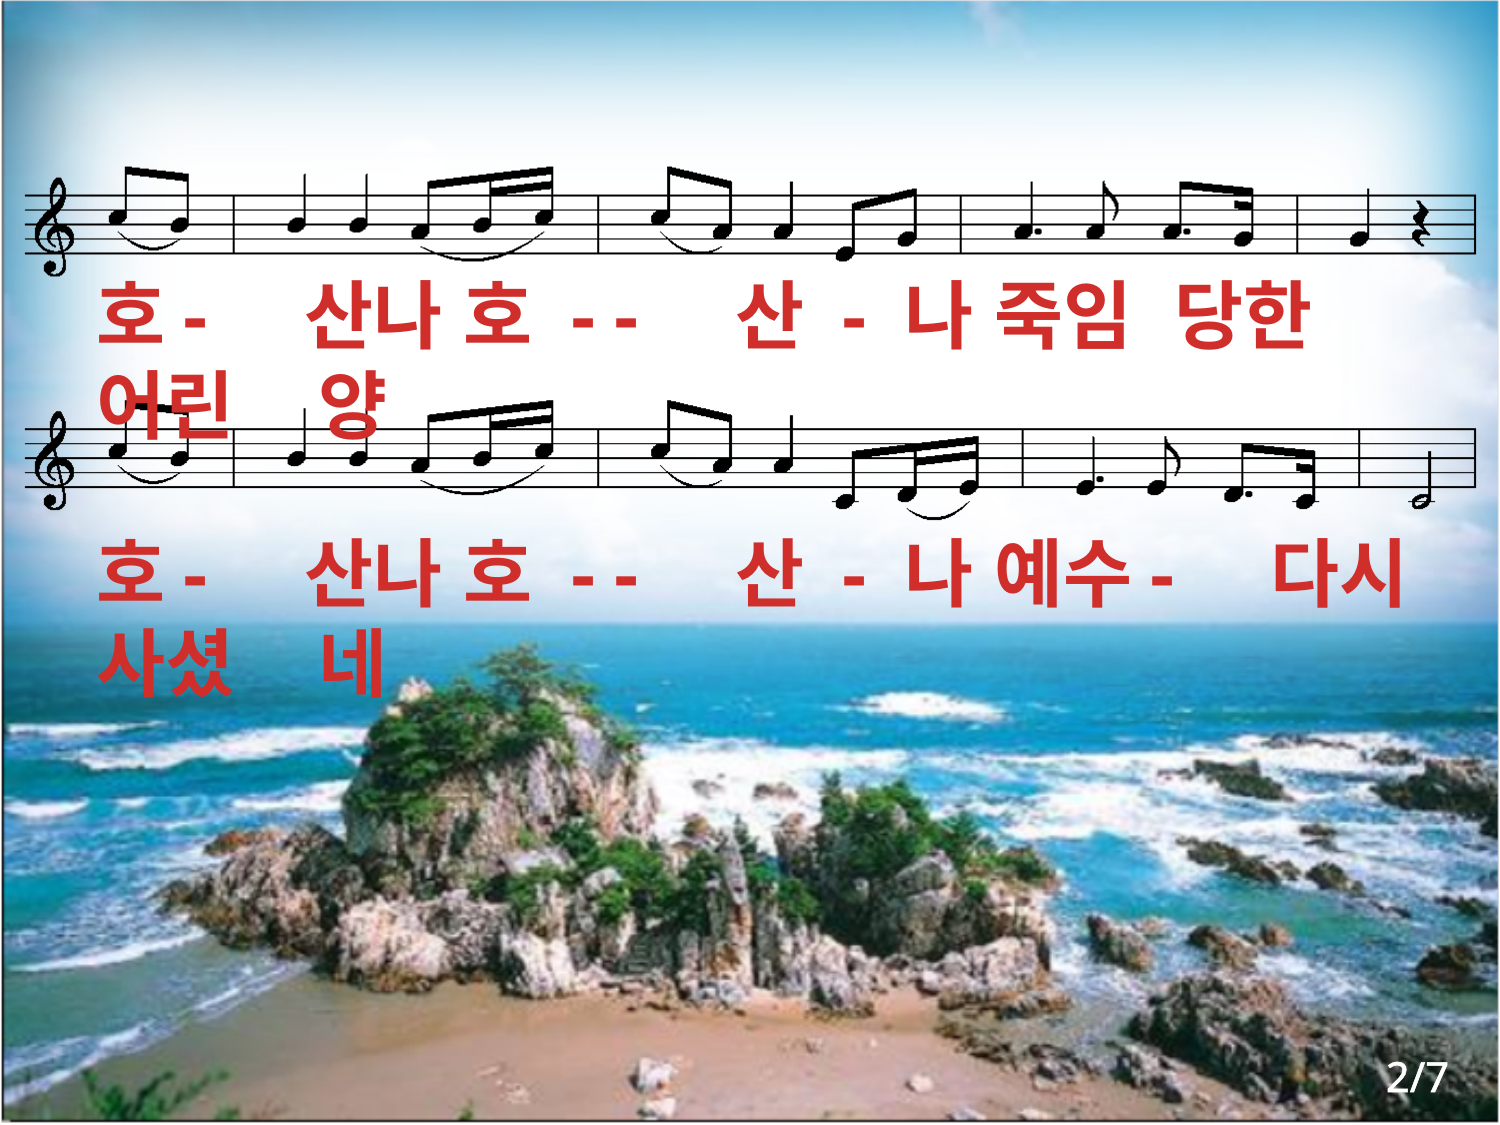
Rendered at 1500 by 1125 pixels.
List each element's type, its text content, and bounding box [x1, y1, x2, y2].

text_box 2/7 [1370, 1042, 1465, 1108]
picture [0, 0, 1500, 1125]
text_box 호- 산나 호 - - 산 - 나 예수- 다시 사셨 네 [81, 546, 1477, 714]
